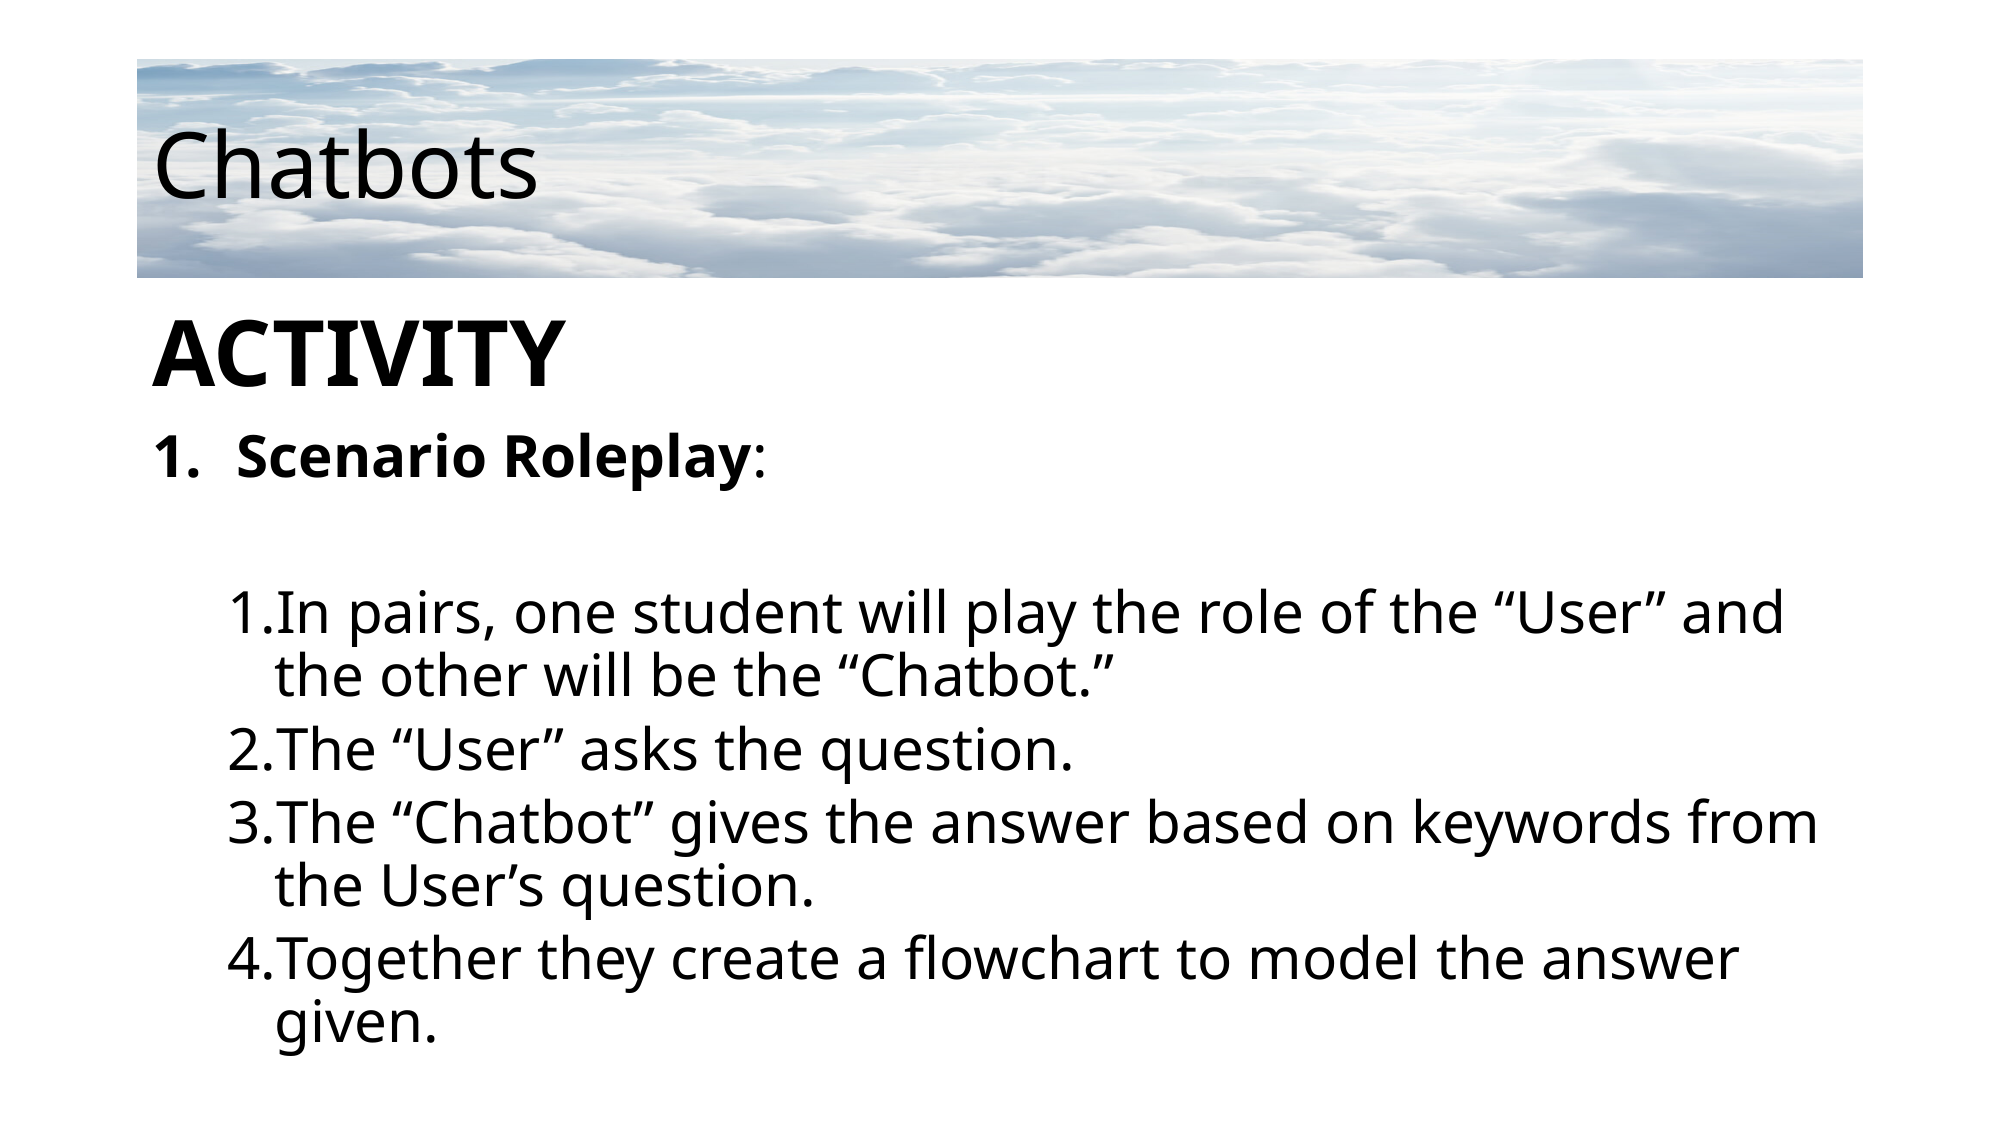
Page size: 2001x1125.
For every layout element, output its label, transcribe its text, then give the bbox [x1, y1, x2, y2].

list ACTIVITY Scenario Roleplay: In pairs, one student will play the role of the “User” and the other will be the “Chatbot.” The “User” asks the question. The “Chatbot” gives the answer based on keywords from the User’s question. Together they create a flowchart to model the answer given. [137, 299, 1863, 1066]
picture [136, 59, 1863, 278]
